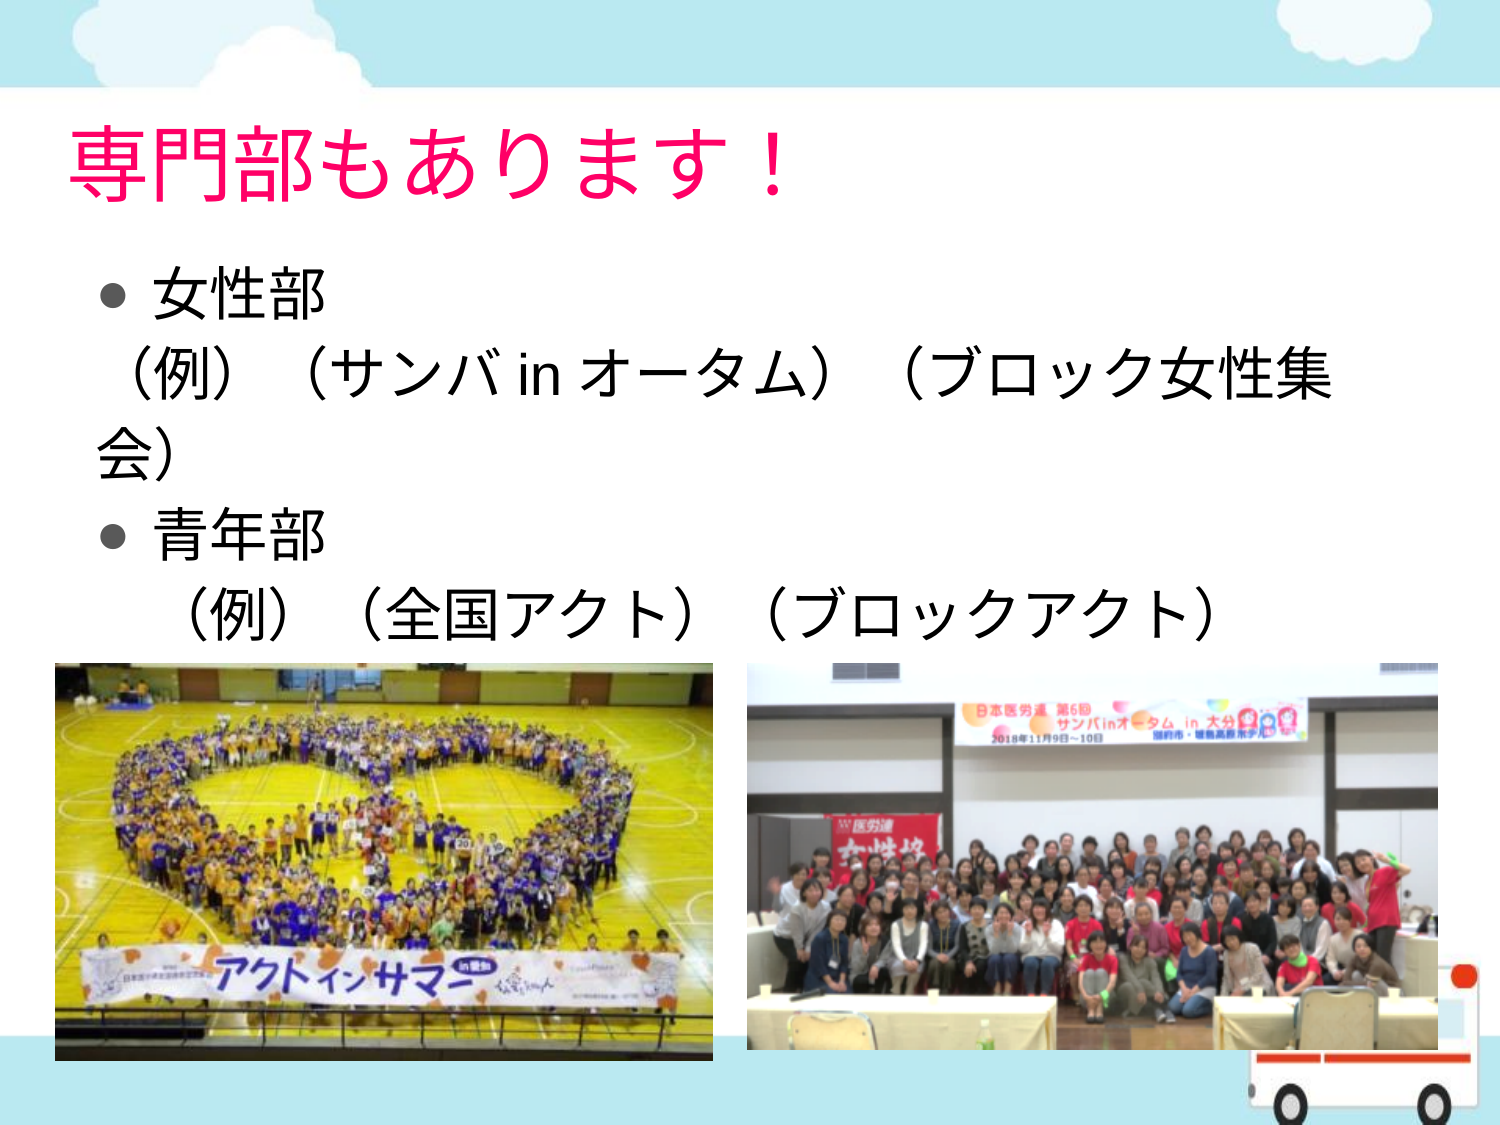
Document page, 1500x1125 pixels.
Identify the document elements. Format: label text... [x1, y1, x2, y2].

text_box 女性部 （例）（サンバinオータム）（ブロック女性集会） 青年部 （例）（全国アクト）（ブロックアクト） [61, 231, 1442, 862]
picture [0, 0, 1500, 1125]
title 専門部もあります！ [51, 97, 880, 279]
